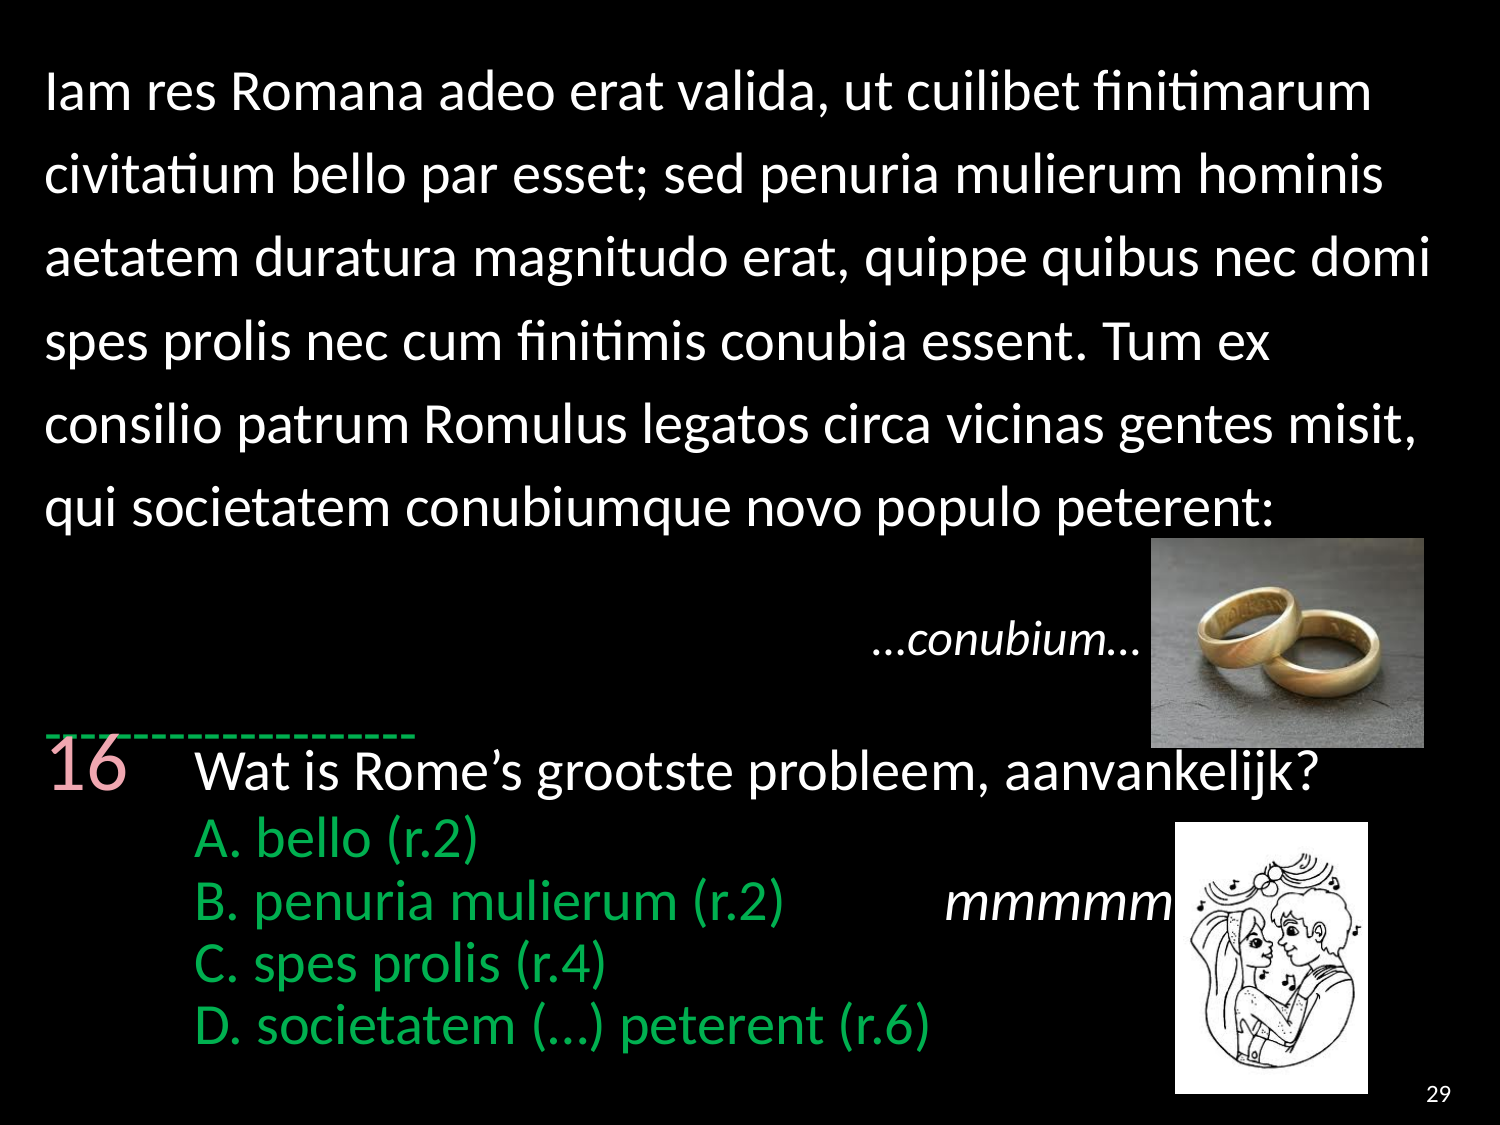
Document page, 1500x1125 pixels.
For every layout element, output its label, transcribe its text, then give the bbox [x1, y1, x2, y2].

text_box …conubium… [857, 597, 1145, 673]
text_box Iam res Romana adeo erat valida, ut cuilibet finitimarum civitatium bello par esset; sed penuria mulierum hominis aetatem duratura magnitudo erat, quippe quibus nec domi spes prolis nec cum finitimis conubia essent. Tum ex consilio patrum Romulus legatos circa vicinas gentes misit, qui societatem conubiumque novo populo peterent: [29, 30, 1459, 546]
slide_number 29 [1345, 1062, 1467, 1108]
text_box --------------------- 16 Wat is Rome’s grootste probleem, aanvankelijk? A. bello (r.2) B. penuria mulierum (r.2) mmmmm C. spes prolis (r.4) D. societatem (…) peterent (r.6) [29, 716, 1459, 1071]
picture [1151, 538, 1424, 748]
picture [1175, 822, 1368, 1095]
